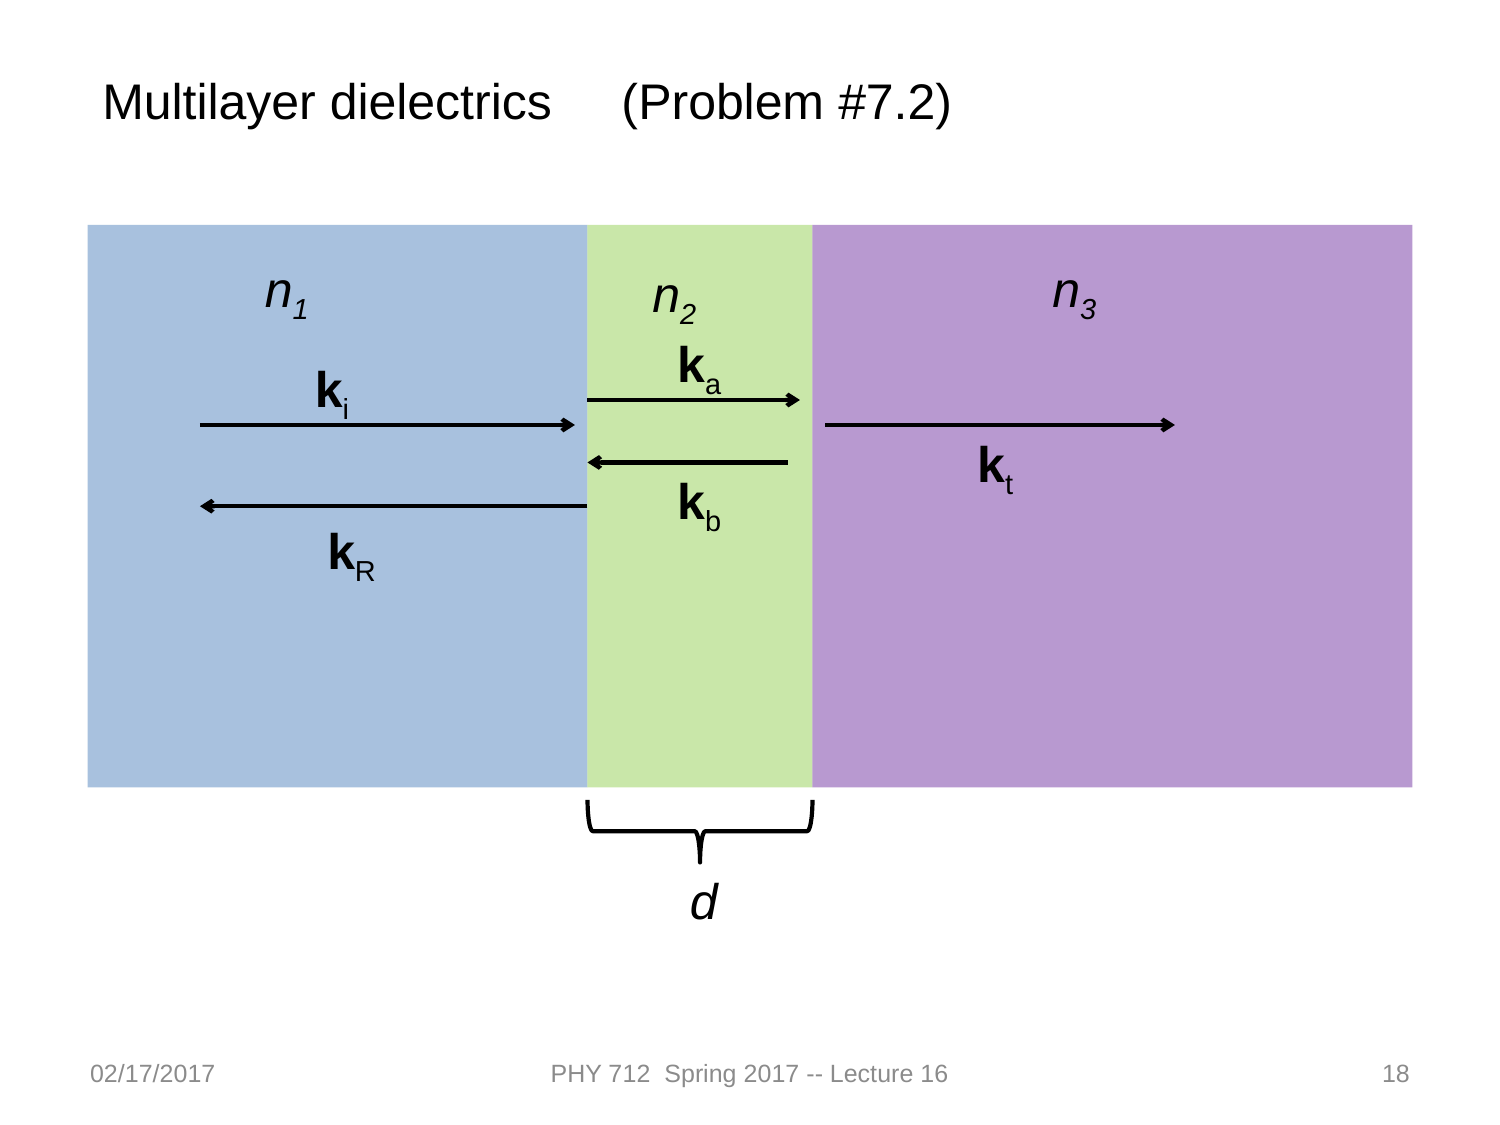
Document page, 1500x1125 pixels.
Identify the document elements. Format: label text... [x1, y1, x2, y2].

text_box Multilayer dielectrics (Problem #7.2) [87, 62, 1413, 138]
text_box [810, 223, 1414, 790]
text_box ki [299, 349, 438, 424]
text_box kt [962, 434, 1100, 508]
text_box ka [662, 324, 800, 399]
text_box n2 [637, 254, 913, 338]
text_box n3 [1037, 249, 1313, 333]
text_box [85, 223, 585, 790]
text_box n1 [249, 249, 525, 333]
text_box d [675, 862, 788, 938]
text_box [585, 223, 810, 790]
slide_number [75, 1042, 425, 1103]
text_box [586, 799, 814, 862]
footer PHY 712 Spring 2017 -- Lecture 16 [512, 1042, 988, 1103]
text_box kR [312, 515, 450, 595]
text_box kb [662, 461, 800, 545]
slide_number 18 [1074, 1042, 1425, 1103]
